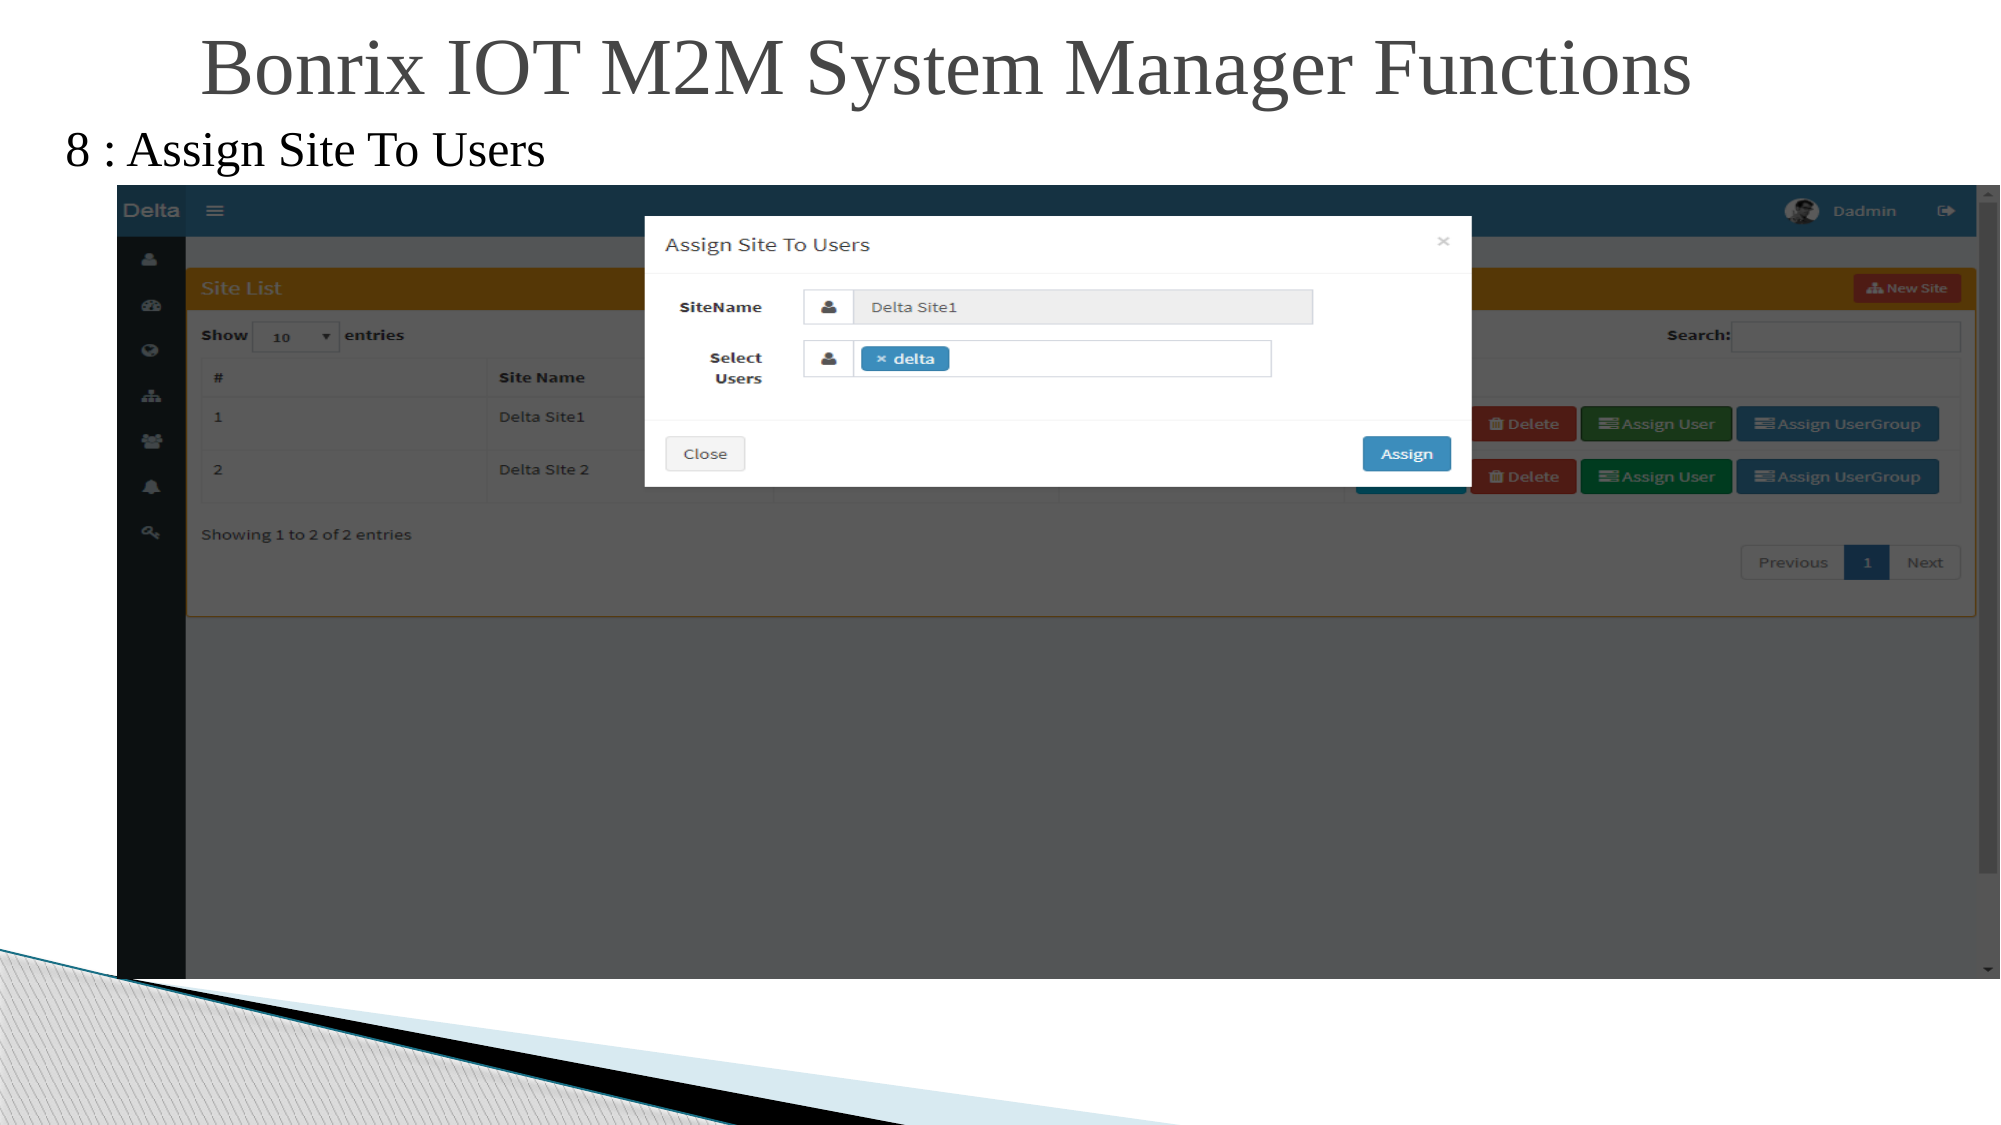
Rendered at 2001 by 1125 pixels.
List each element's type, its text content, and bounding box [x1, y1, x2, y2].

text_box Bonrix IOT M2M System Manager Functions [117, 5, 1780, 109]
text_box 8 : Assign Site To Users [40, 109, 1933, 185]
picture [116, 184, 2000, 979]
